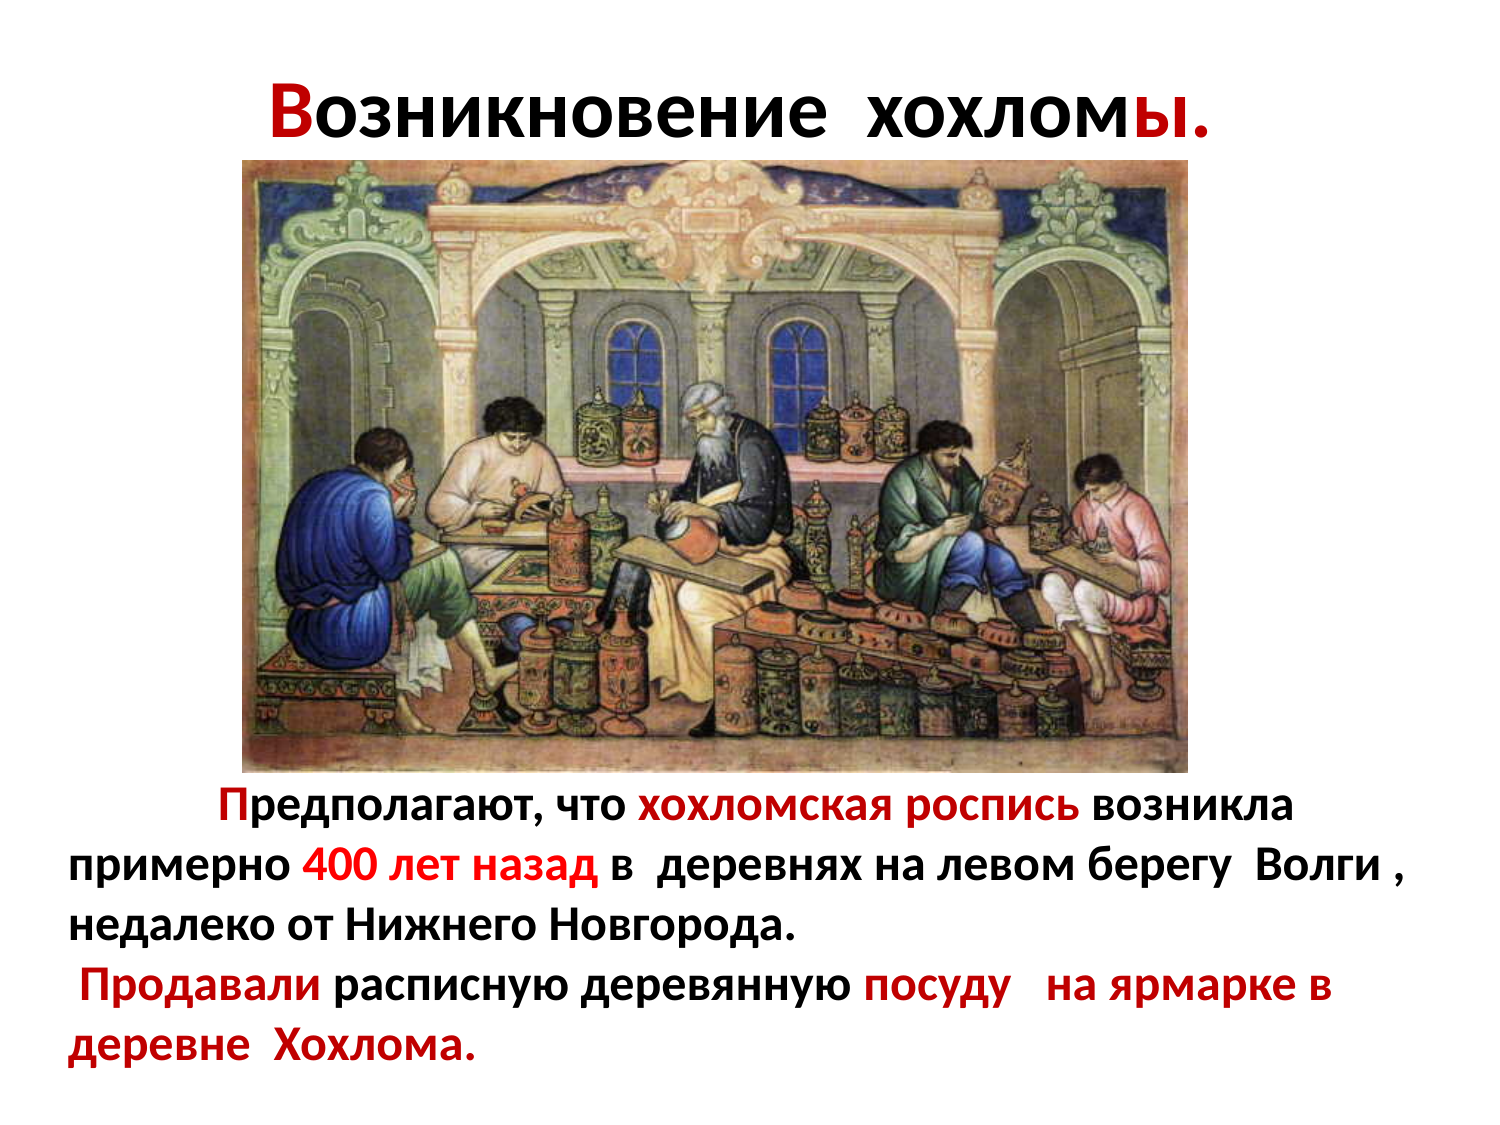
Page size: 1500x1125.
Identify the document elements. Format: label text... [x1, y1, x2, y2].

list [241, 160, 1188, 773]
title Возникновение хохломы. [75, 45, 1425, 244]
text_box Предполагают, что хохломская роспись возникла примерно 400 лет назад в деревнях на левом берегу Волги , недалеко от Нижнего Новгорода. Продавали расписную деревянную посуду на ярмарке в деревне Хохлома. [53, 763, 1459, 1078]
